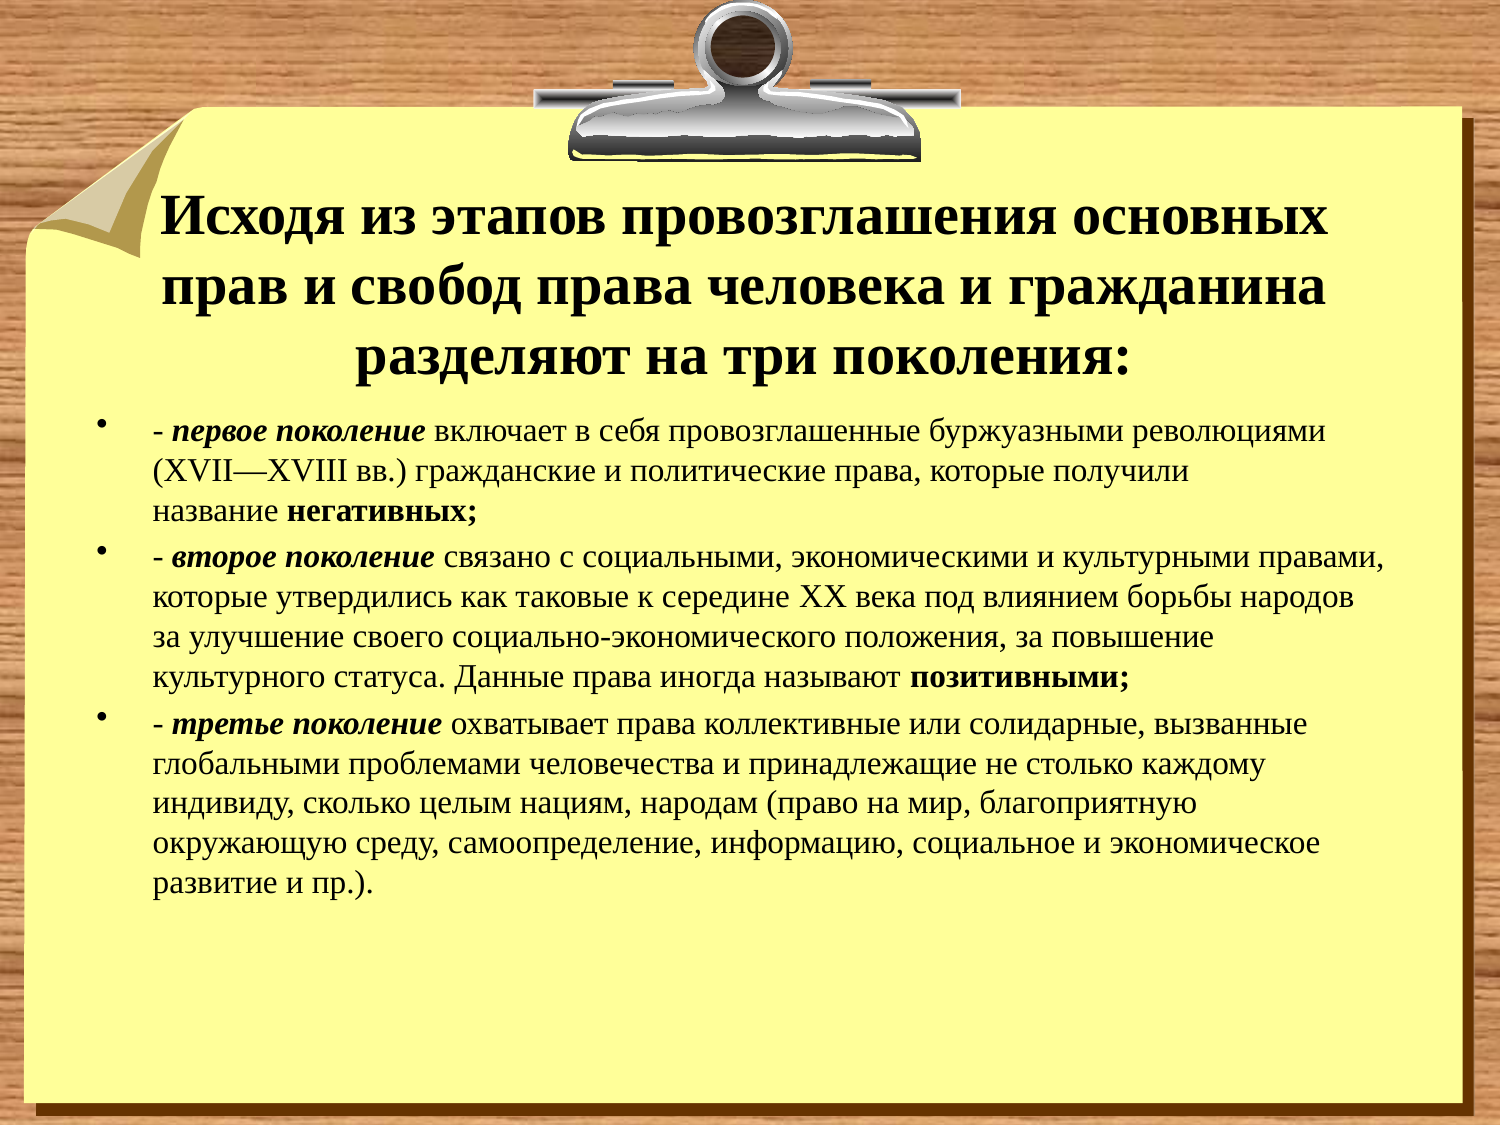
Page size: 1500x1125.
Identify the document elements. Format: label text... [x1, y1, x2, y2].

list - первое поколение включает в себя провозглашенные буржуазными революциями (XVII—XVIII вв.) гражданские и политические права, которые получили название негативных; - второе поколение связано с социальными, экономическими и культурными правами, которые утвердились как таковые к середине XX века под влиянием борьбы народов за улучшение своего социально-экономического положения, за повышение культурного статуса. Данные права иногда называют позитивными; - третье поколение охватывает права коллективные или солидарные, вызванные глобальными проблемами человечества и принадлежащие не столько каждому индивиду, сколько целым нациям, народам (право на мир, благоприятную окружающую среду, самоопределение, информацию, социальное и экономическое развитие и пр.). [80, 400, 1405, 976]
picture [710, 15, 775, 78]
picture [0, 0, 1500, 1125]
title Исходя из этапов провозглашения основных прав и свобод права человека и гражданина разделяют на три поколения: [81, 222, 1408, 411]
